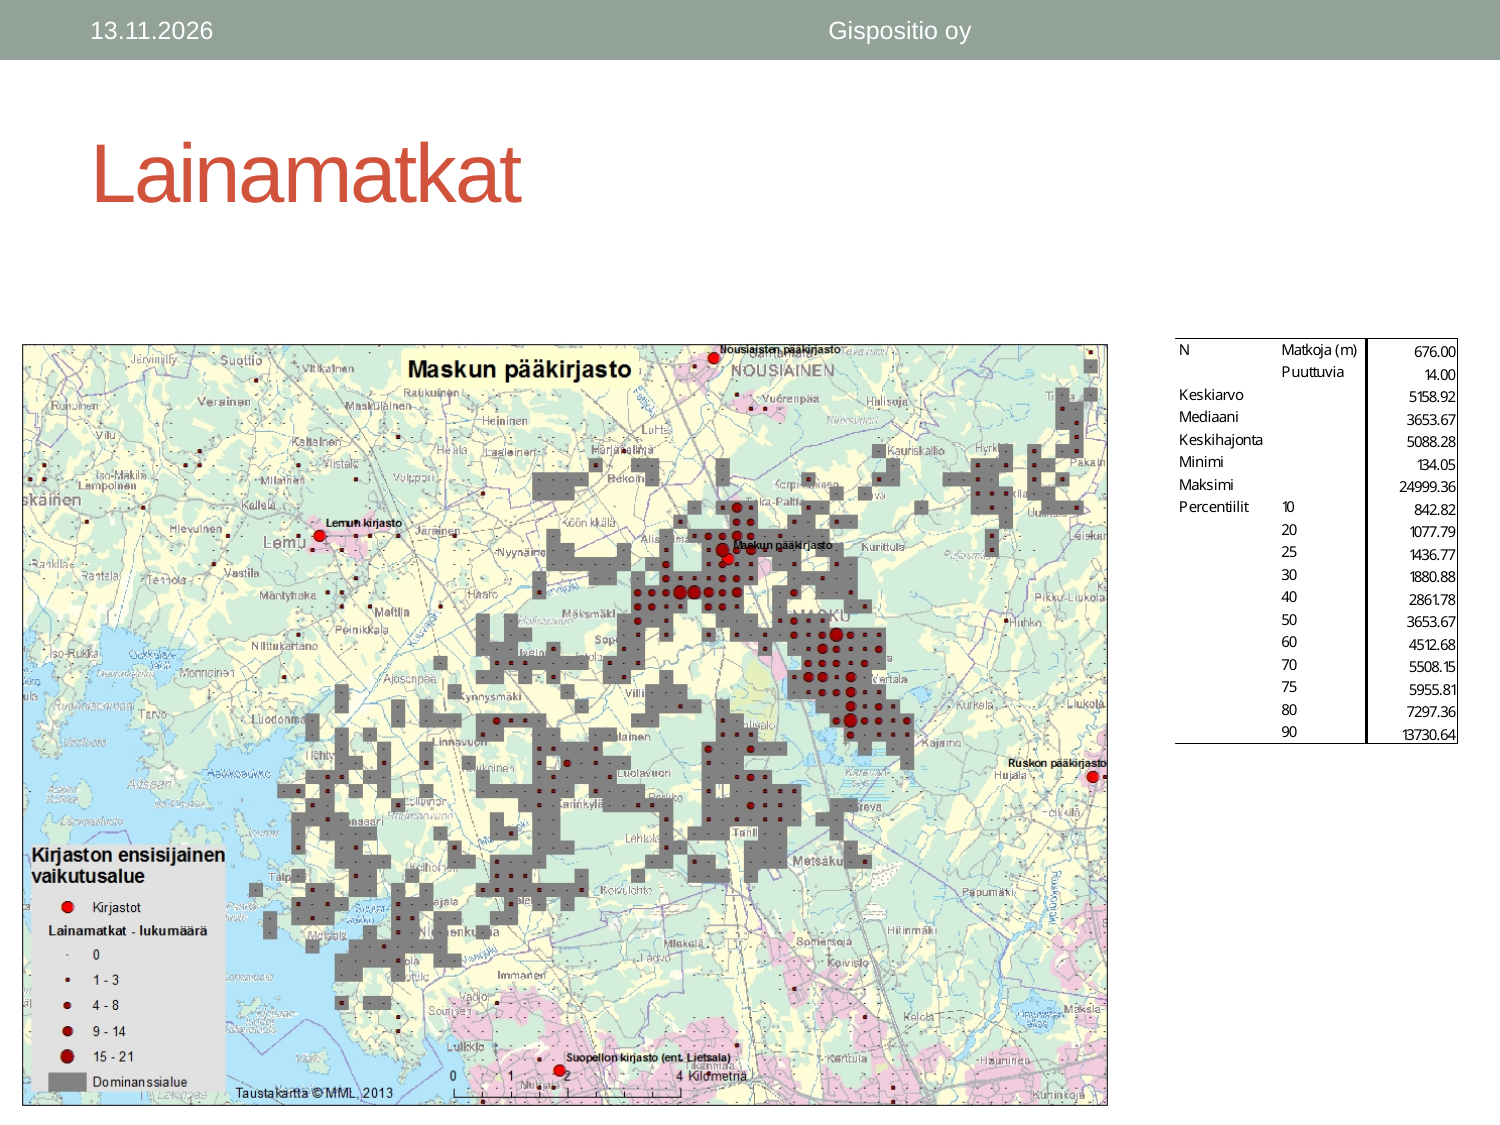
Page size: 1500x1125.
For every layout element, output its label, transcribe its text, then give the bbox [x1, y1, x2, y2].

footer Gispositio oy [562, 3, 1238, 57]
picture [1174, 337, 1460, 745]
title Lainamatkat [75, 87, 1425, 250]
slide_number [75, 3, 550, 57]
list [0, 323, 1131, 1124]
